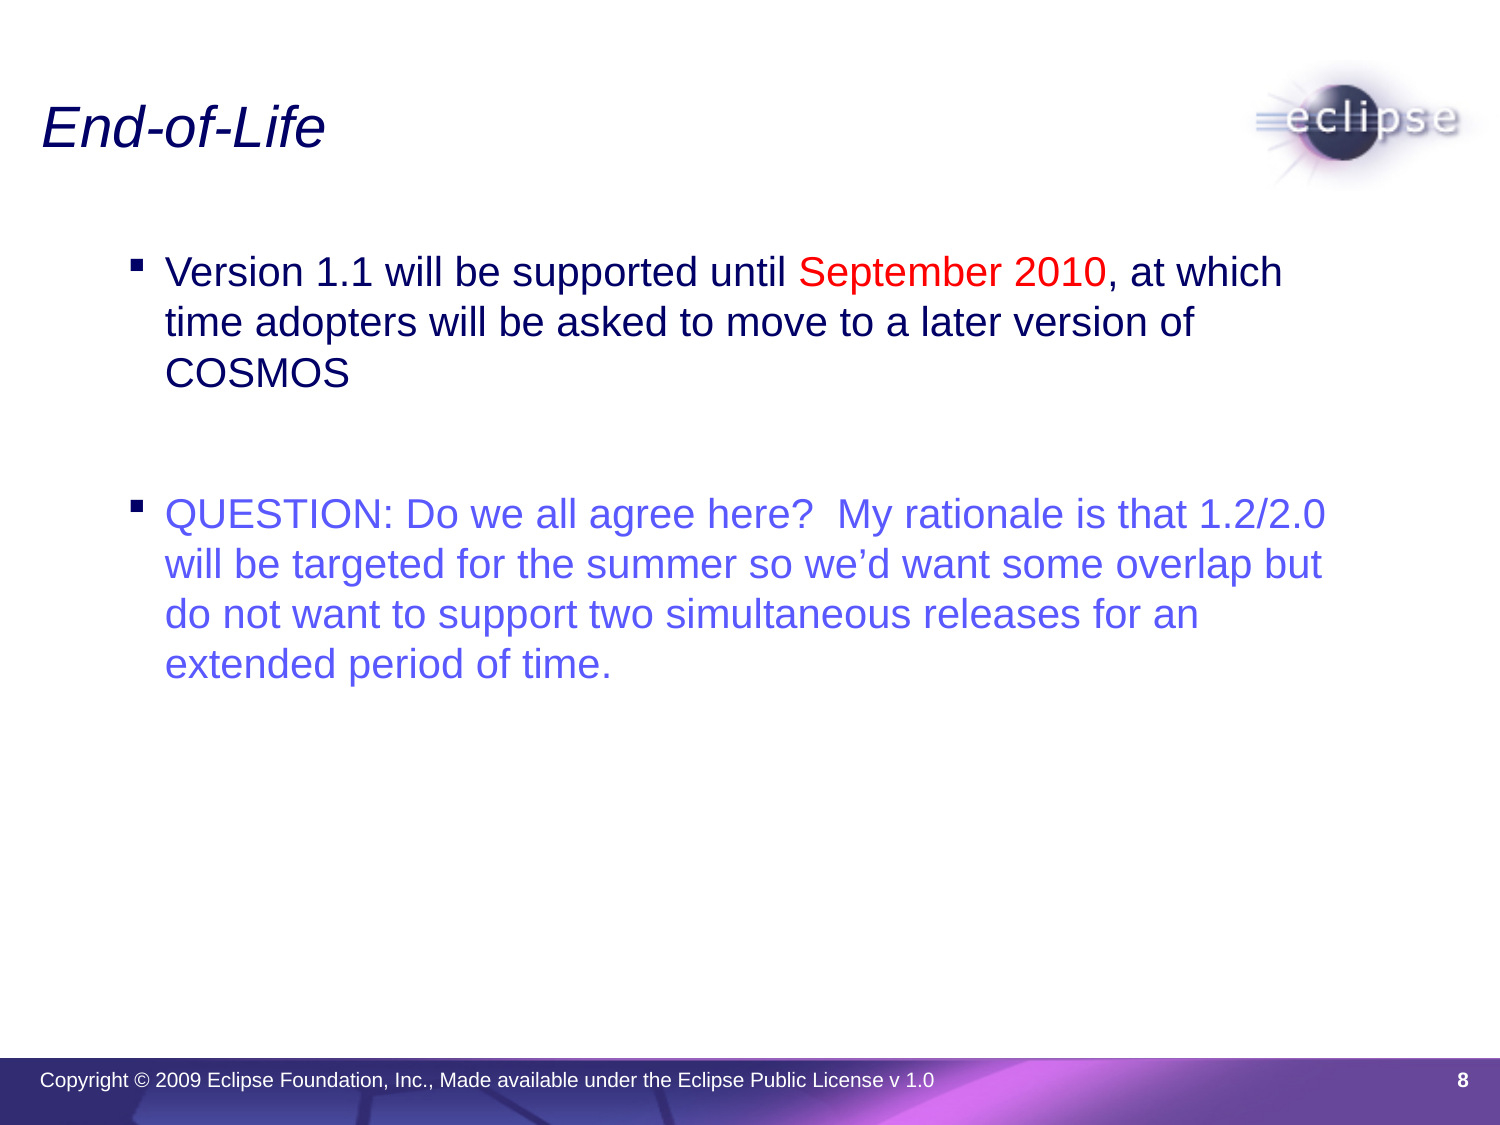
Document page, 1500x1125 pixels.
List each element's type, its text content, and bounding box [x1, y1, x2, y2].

list Version 1.1 will be supported until September 2010, at which time adopters will be asked to move to a later version of COSMOS QUESTION: Do we all agree here? My rationale is that 1.2/2.0 will be targeted for the summer so we’d want some overlap but do not want to support two simultaneous releases for an extended period of time. [111, 237, 1389, 1021]
slide_number 8 [1133, 1059, 1485, 1100]
title End-of-Life [26, 89, 1223, 173]
picture [1222, 60, 1500, 191]
picture [0, 1058, 1500, 1125]
